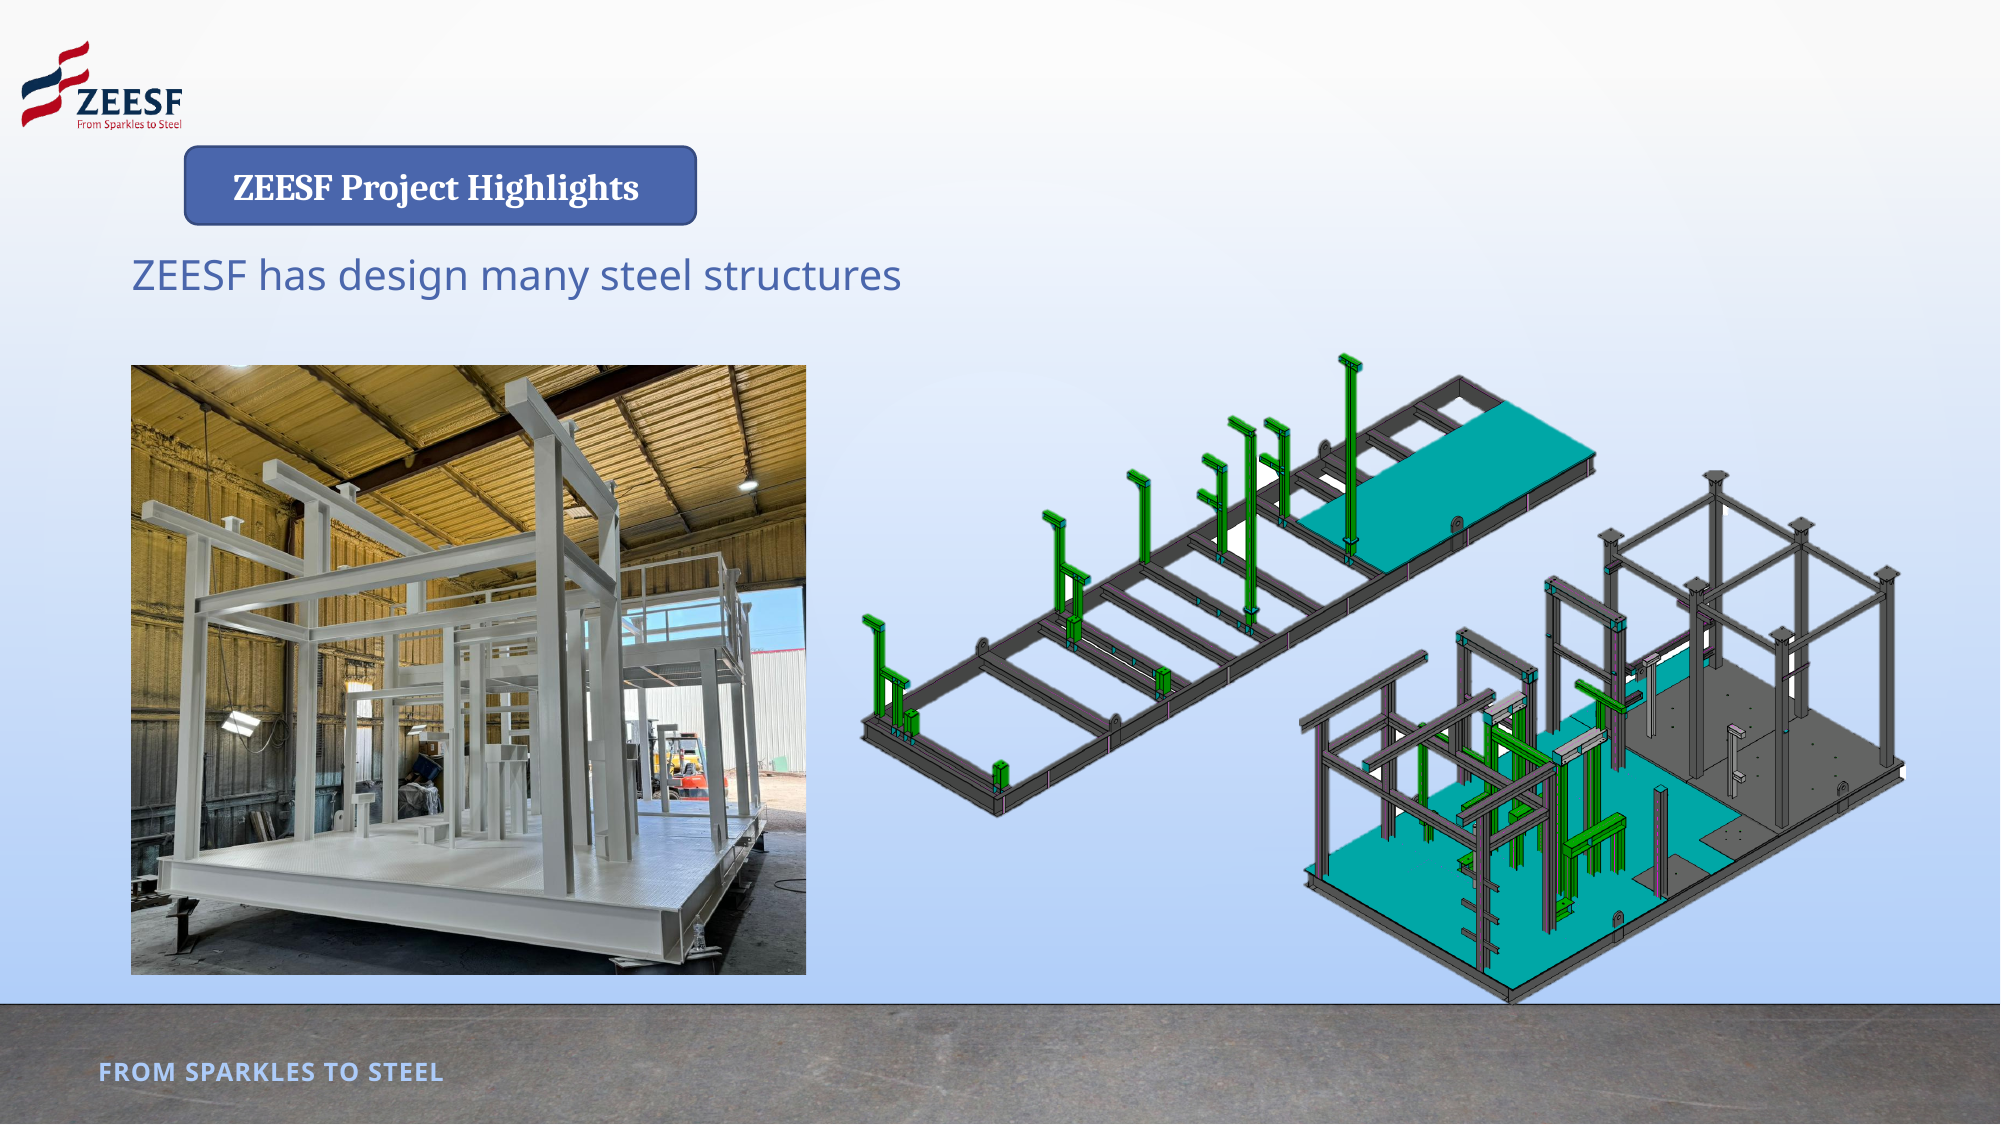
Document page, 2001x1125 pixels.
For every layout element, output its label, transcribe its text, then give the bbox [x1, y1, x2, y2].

text_box FROM SPARKLES TO STEEL [81, 1040, 516, 1102]
text_box ZEESF Project Highlights [183, 145, 698, 226]
text_box ZEESF has design many steel structures [42, 241, 1958, 307]
picture [0, 299, 2000, 1124]
picture [20, 40, 182, 130]
